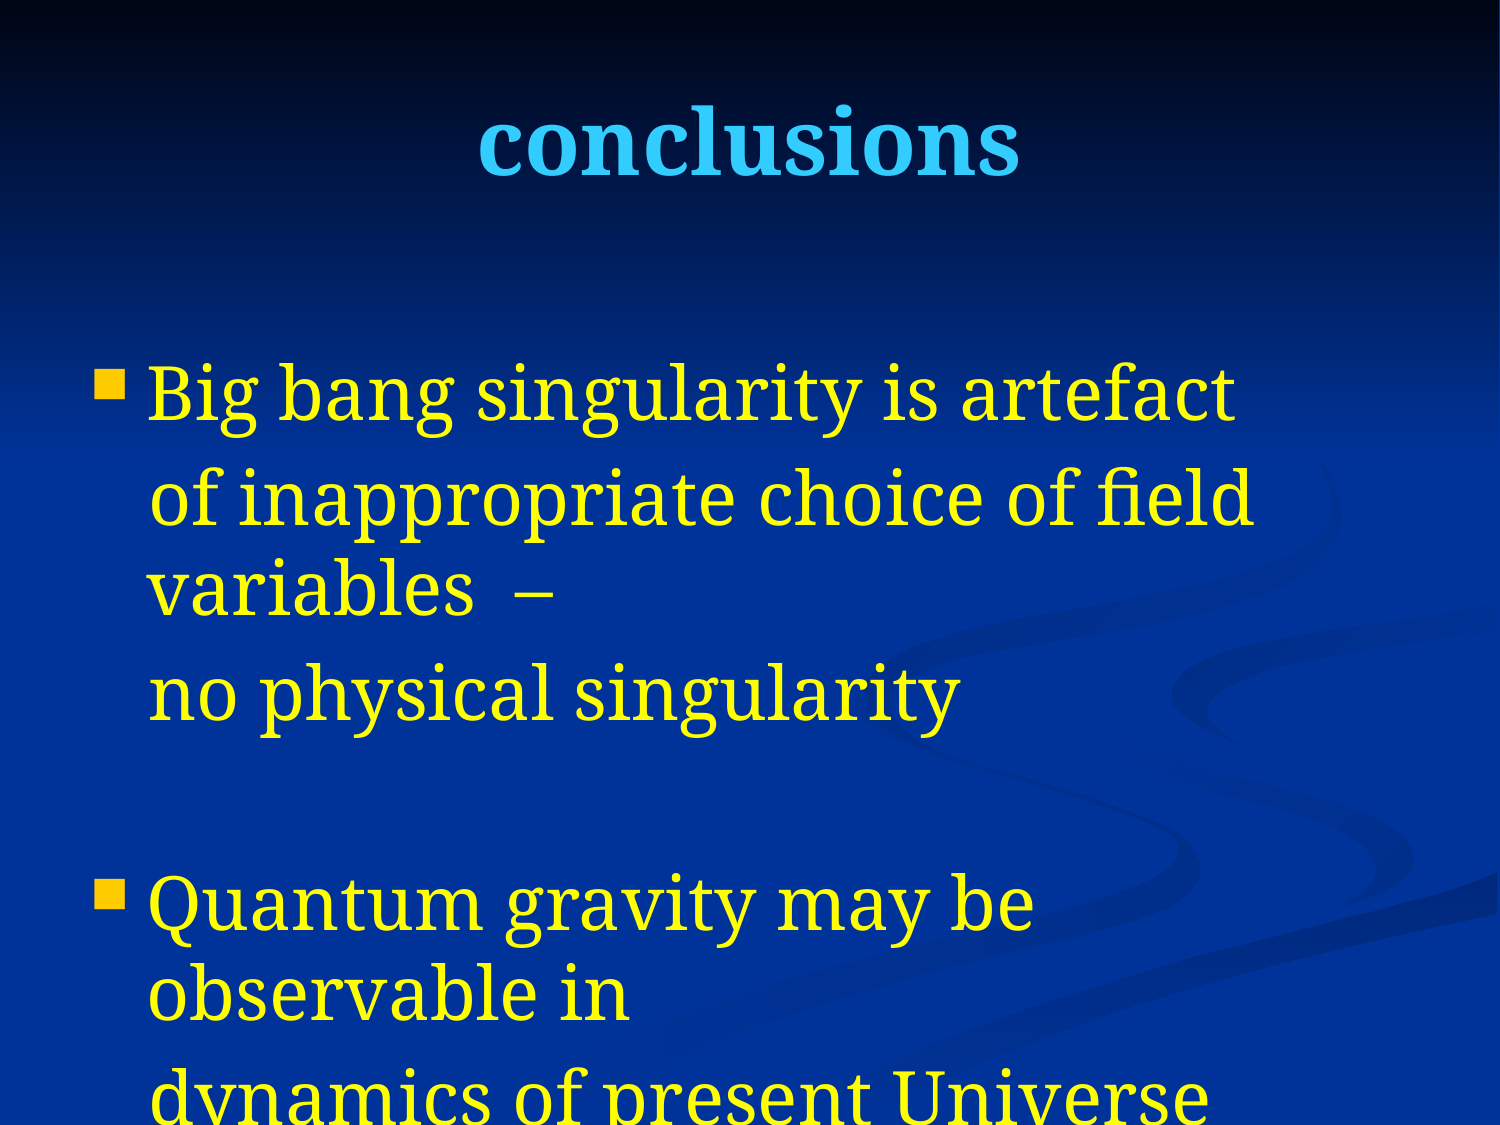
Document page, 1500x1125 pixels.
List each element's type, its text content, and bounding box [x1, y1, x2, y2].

list Big bang singularity is artefact of inappropriate choice of field variables – no physical singularity Quantum gravity may be observable in dynamics of present Universe [74, 337, 1426, 1006]
title conclusions [74, 44, 1426, 233]
